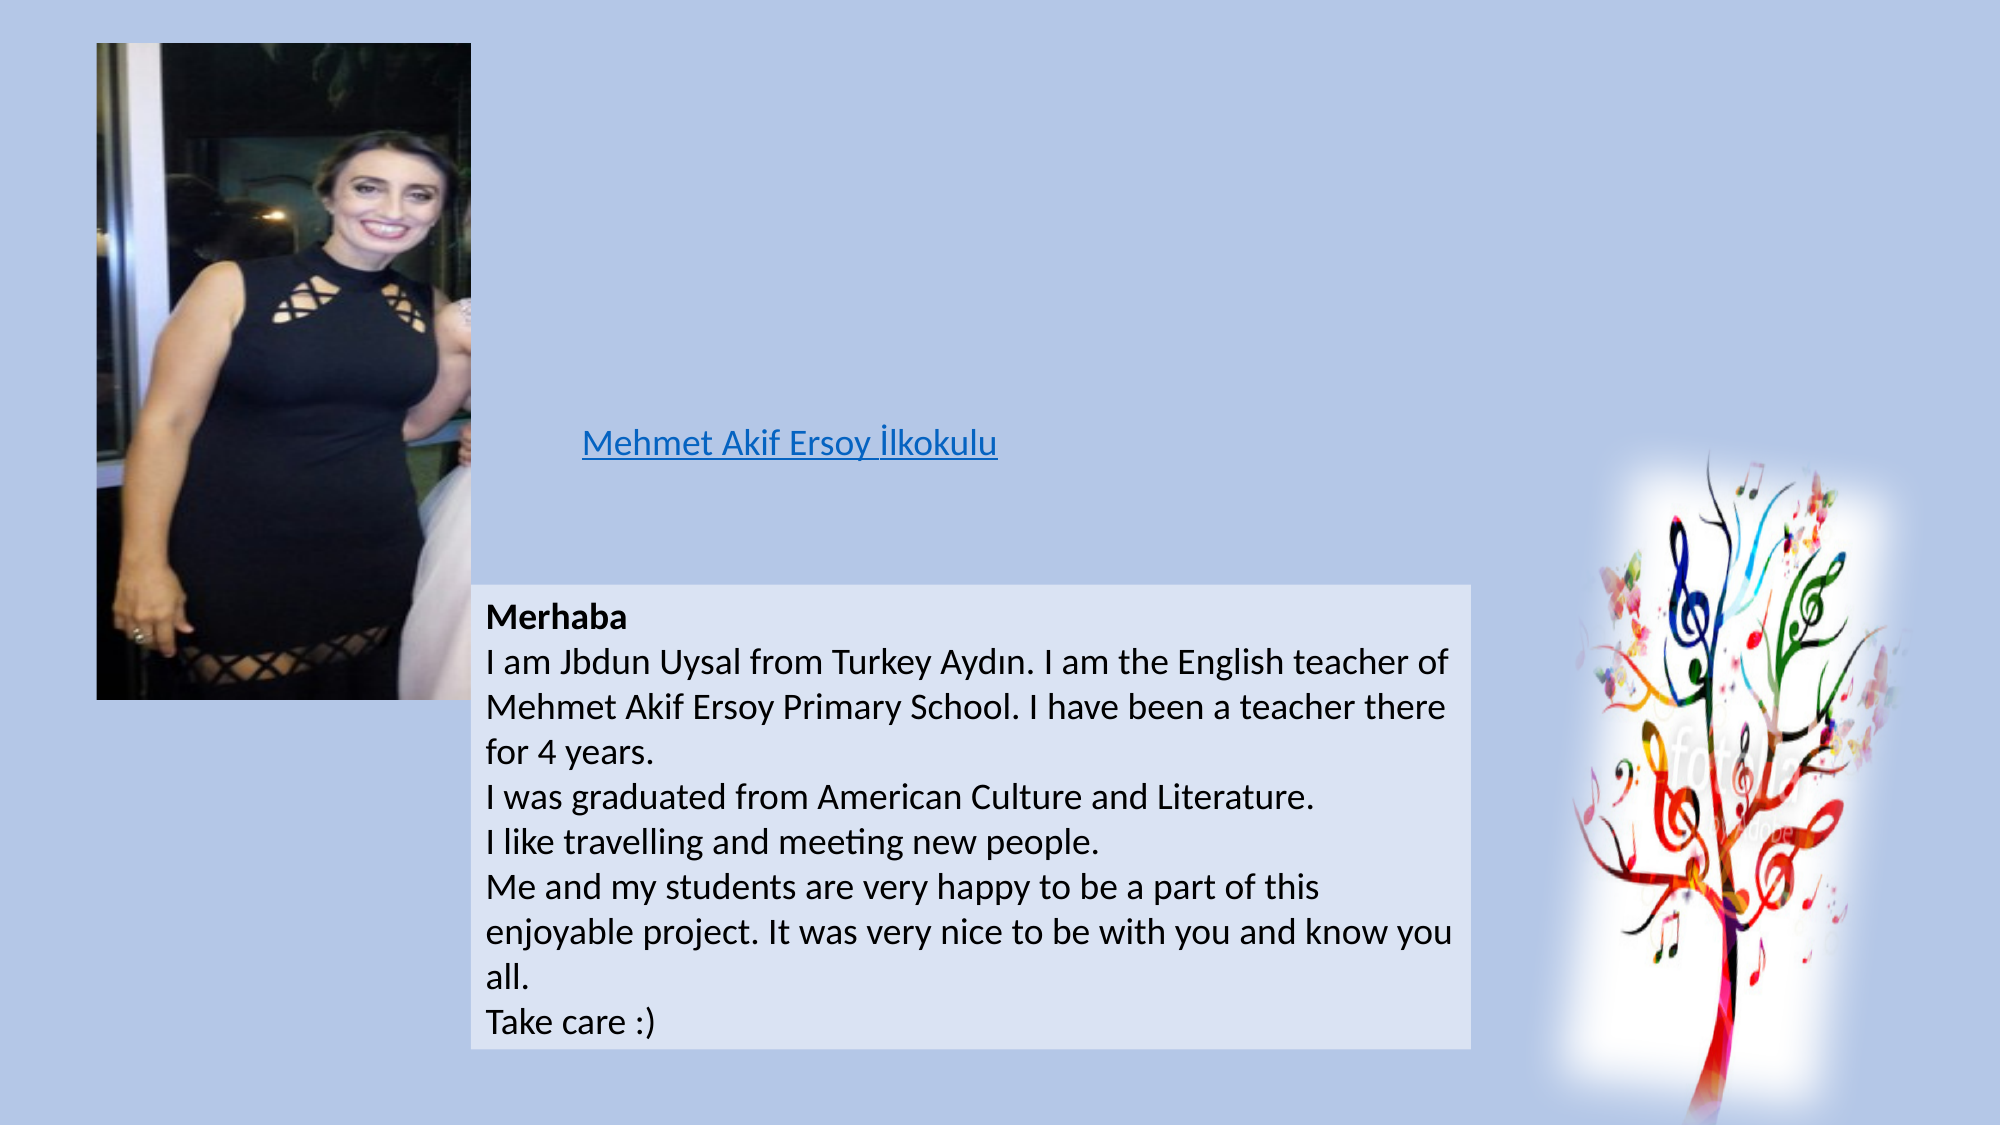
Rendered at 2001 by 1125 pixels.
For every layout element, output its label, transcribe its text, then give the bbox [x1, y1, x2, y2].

picture [96, 43, 471, 700]
picture [1544, 429, 1905, 1125]
text_box Merhaba I am Jbdun Uysal from Turkey Aydın. I am the English teacher of Mehmet Akif Ersoy Primary School. I have been a teacher there for 4 years. I was graduated from American Culture and Literature. I like travelling and meeting new people. Me and my students are very happy to be a part of this enjoyable project. It was very nice to be with you and know you all. Take care :) [470, 584, 1471, 1050]
text_box Mehmet Akif Ersoy İlkokulu [567, 410, 1013, 471]
